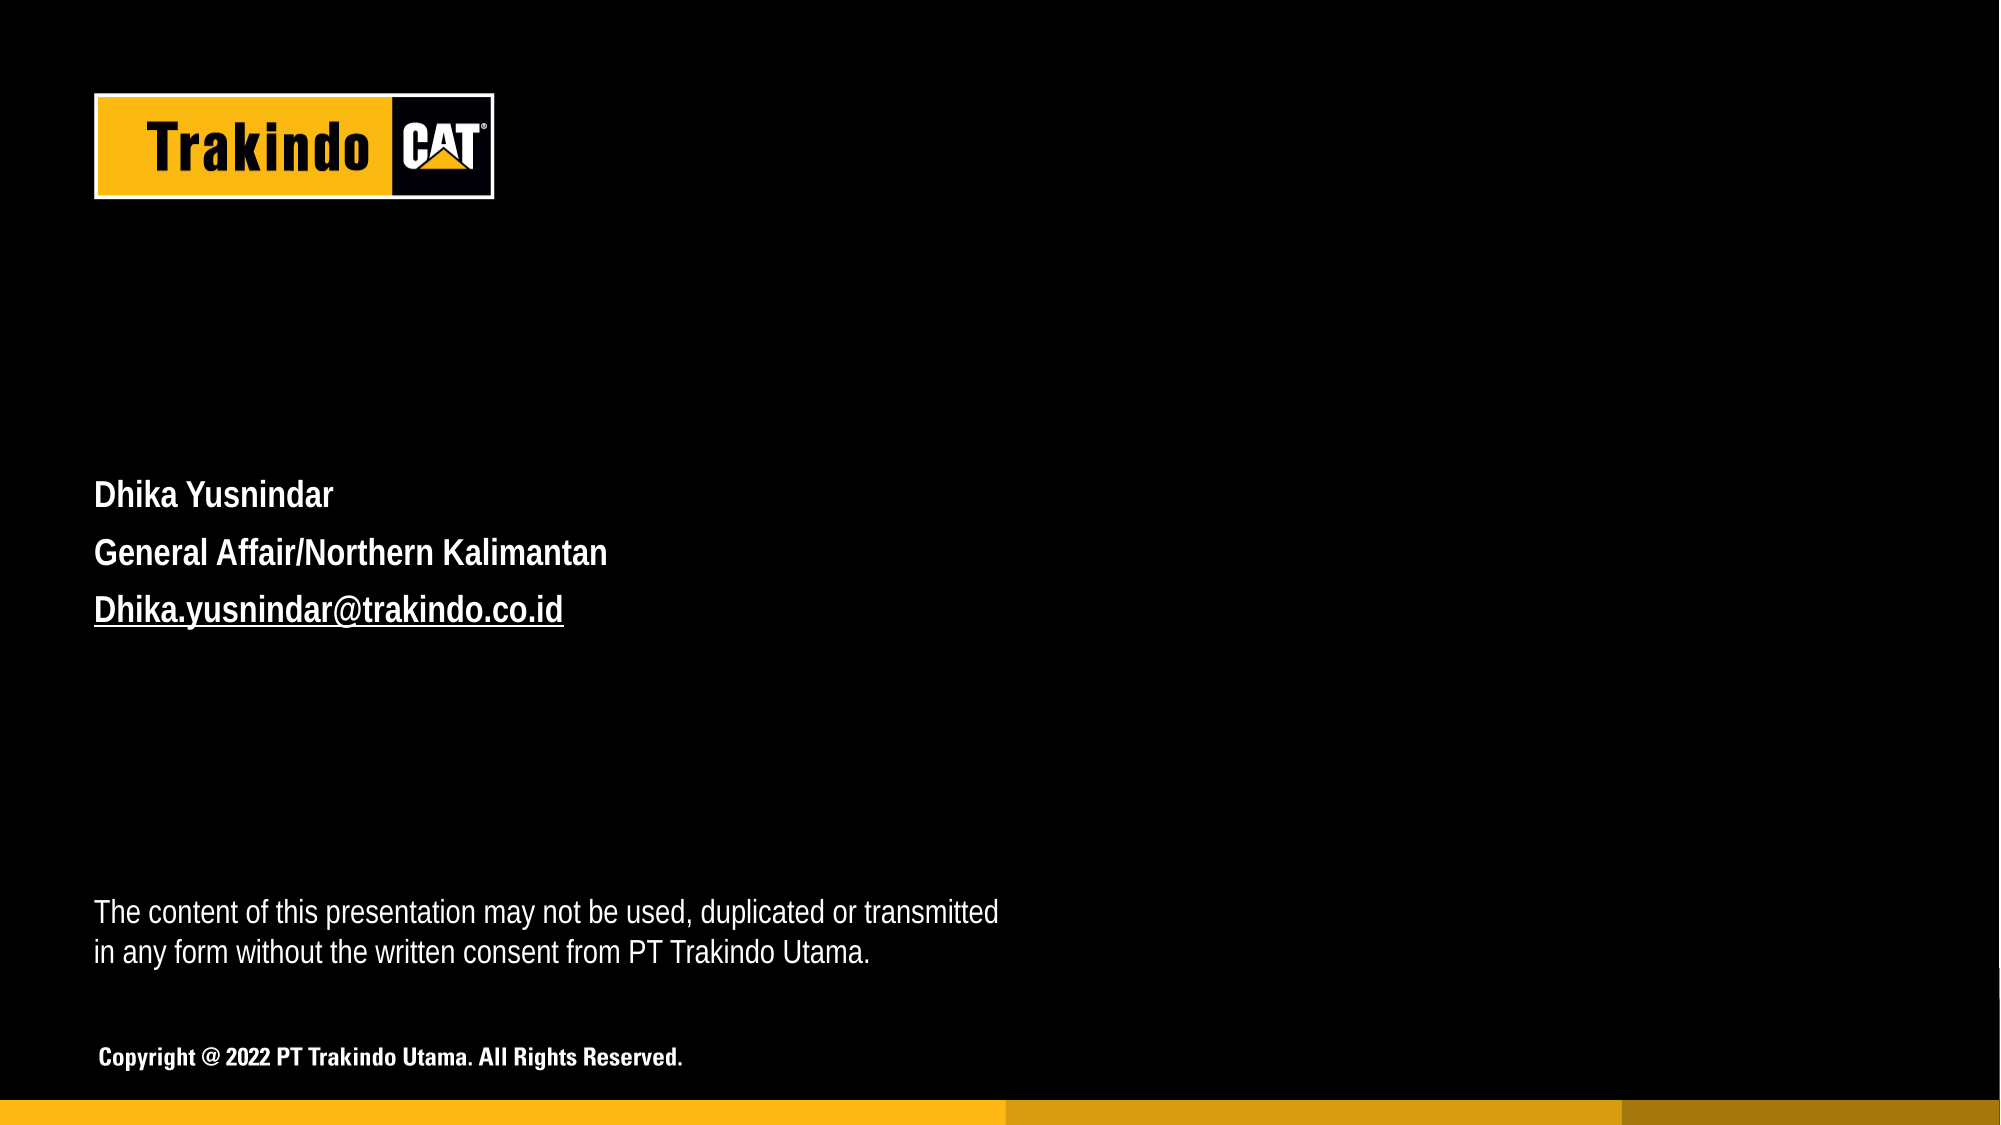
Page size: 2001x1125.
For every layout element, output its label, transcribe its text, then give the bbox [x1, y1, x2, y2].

text_box Dhika Yusnindar General Affair/Northern Kalimantan Dhika.yusnindar@trakindo.co.id [79, 462, 981, 736]
picture [0, 0, 2000, 1125]
text_box The content of this presentation may not be used, duplicated or transmitted in any form without the written consent from PT Trakindo Utama. [79, 883, 1034, 978]
